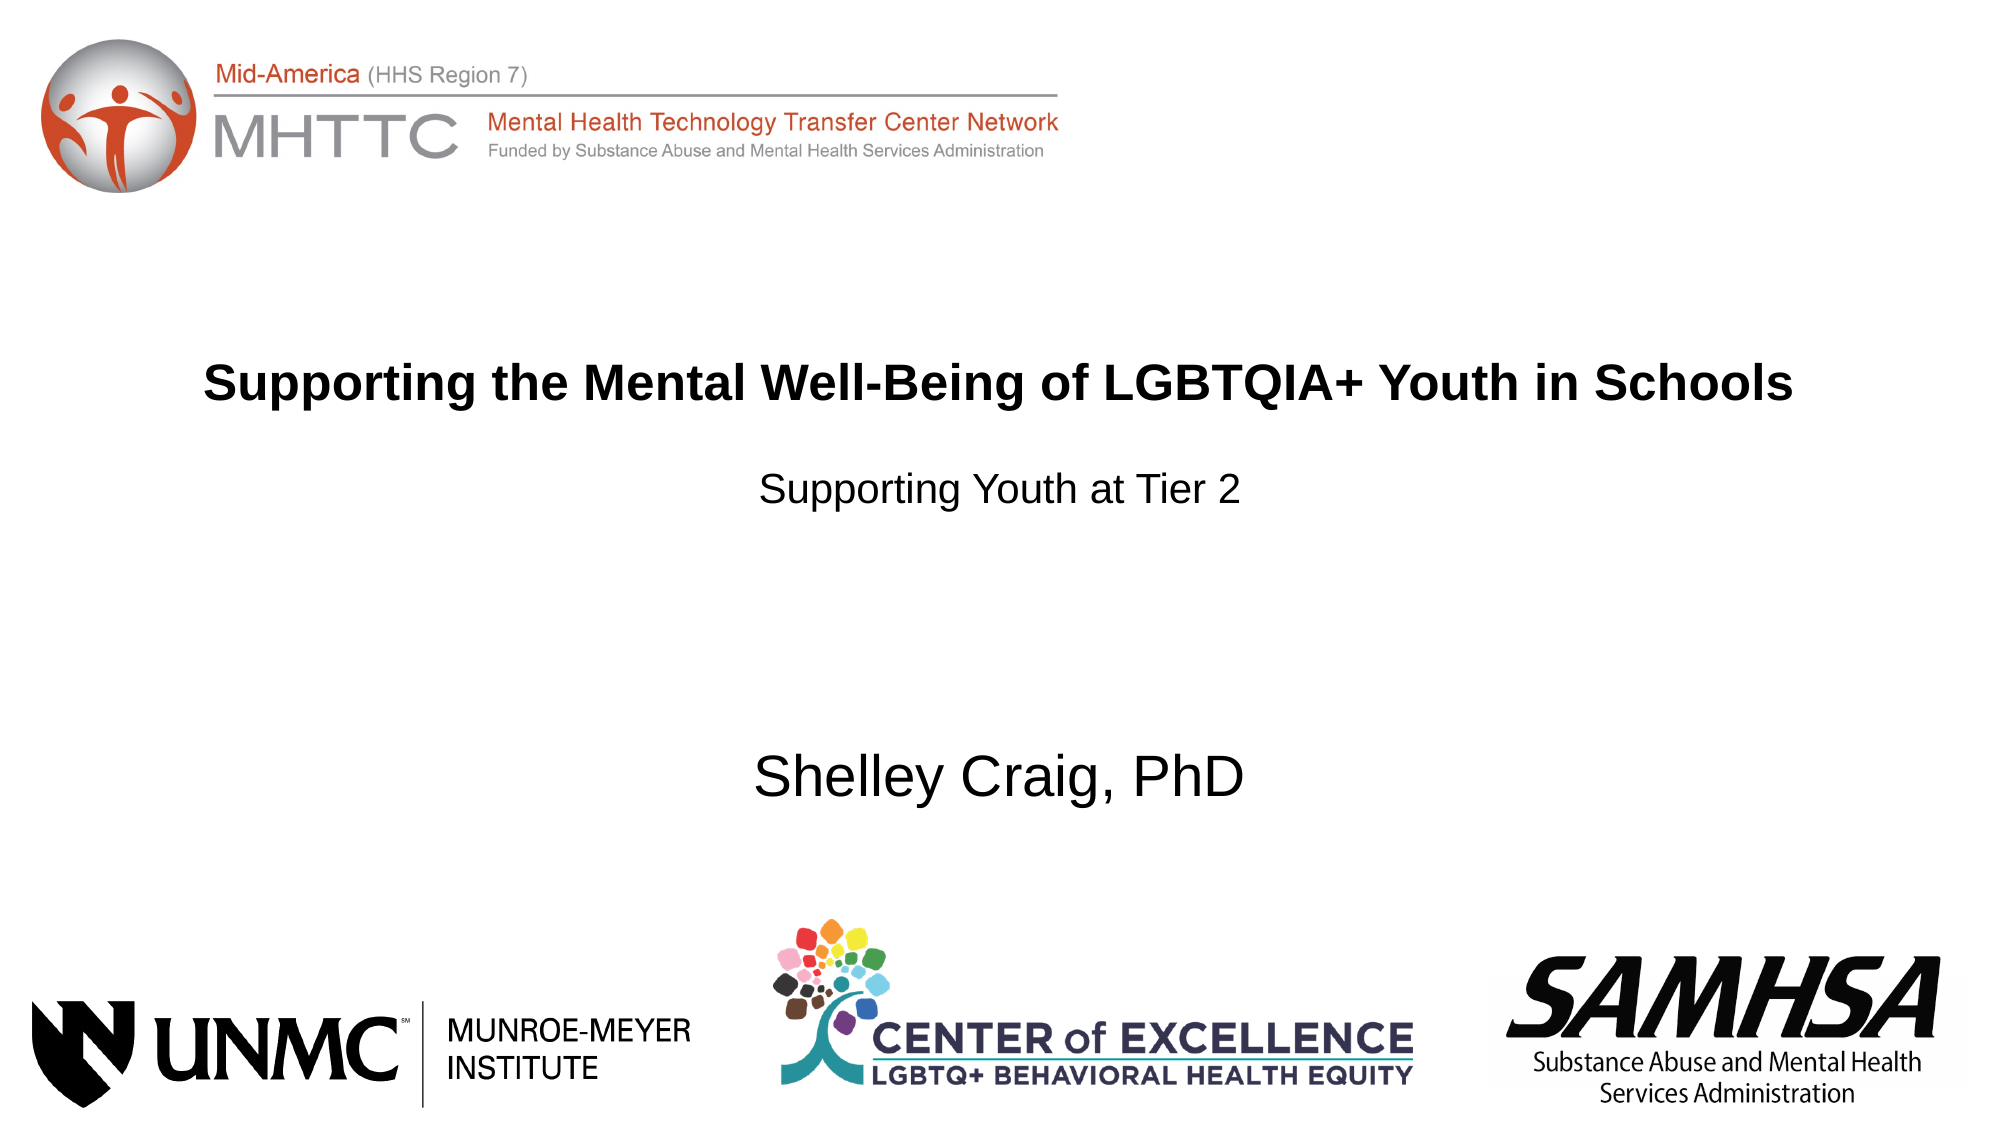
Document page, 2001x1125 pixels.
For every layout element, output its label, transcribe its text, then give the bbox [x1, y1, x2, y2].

title Supporting the Mental Well-Being of LGBTQIA+ Youth in Schools Supporting Youth at Tier 2 [166, 323, 1834, 545]
picture [41, 39, 1059, 193]
subtitle Shelley Craig, PhD [249, 730, 1750, 1002]
picture [1486, 949, 1968, 1108]
picture [773, 919, 1413, 1085]
picture [32, 1001, 690, 1108]
